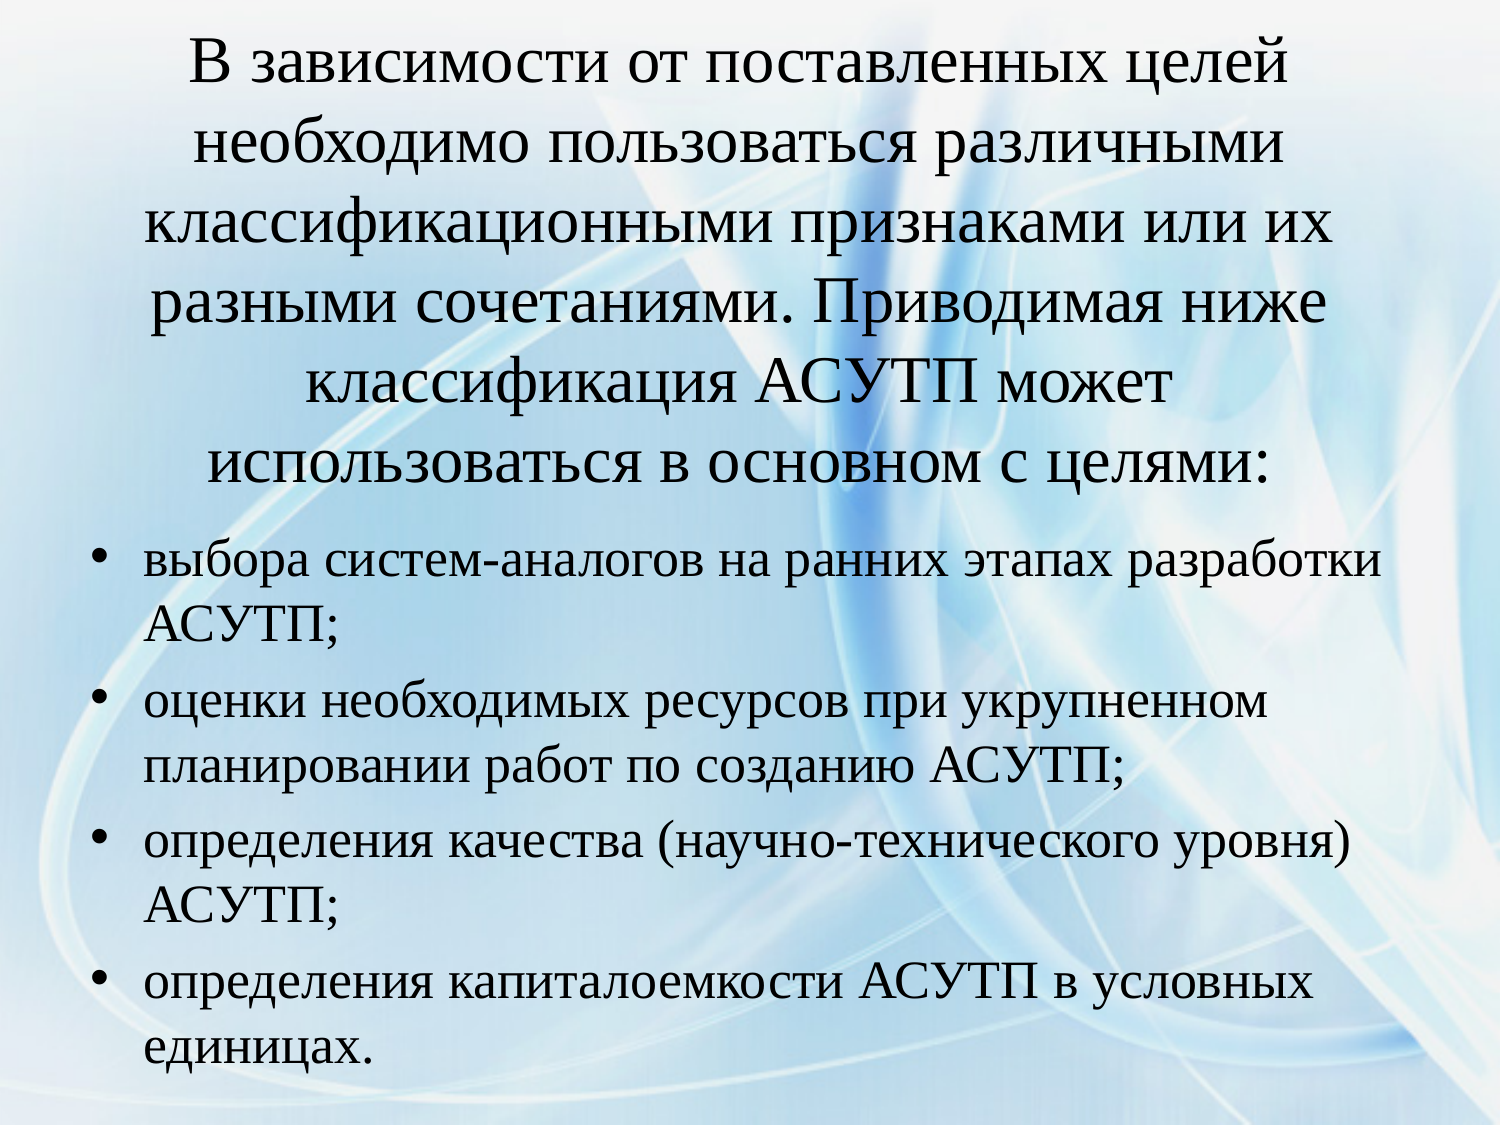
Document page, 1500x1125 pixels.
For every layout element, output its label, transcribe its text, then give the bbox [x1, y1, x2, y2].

picture [0, 0, 1500, 1125]
list выбора систем-аналогов на ранних этапах разработки АСУТП; оценки необходимых ресурсов при укрупненном планировании работ по созданию АСУТП; определения качества (научно-технического уровня) АСУТП; определения капиталоемкости АСУТП в условных единицах. [75, 515, 1425, 1083]
title В зависимости от поставленных целей необходимо пользоваться различными классификационными признаками или их разными сочетаниями. Приводимая ниже классификация АСУТП может использоваться в основном с целями: [64, 162, 1415, 350]
